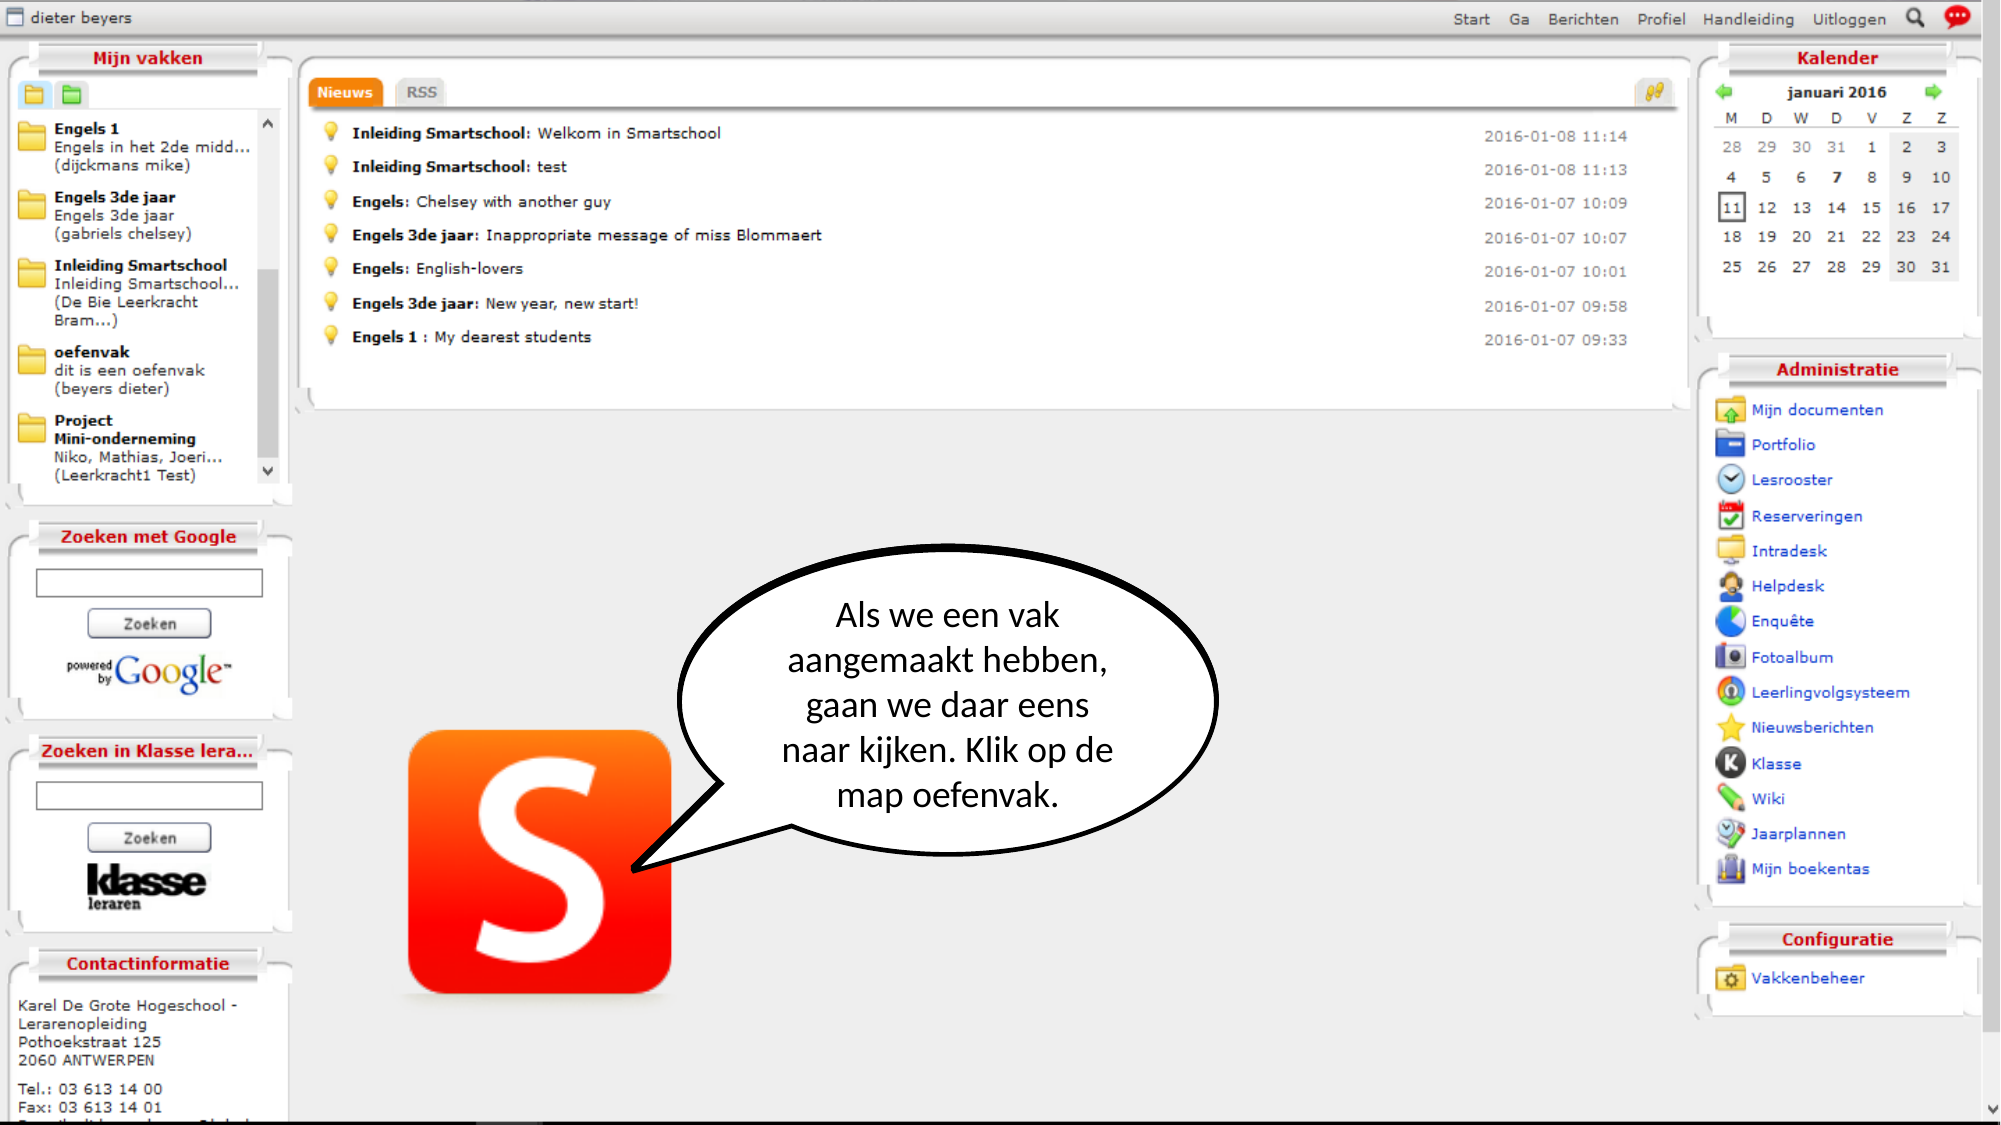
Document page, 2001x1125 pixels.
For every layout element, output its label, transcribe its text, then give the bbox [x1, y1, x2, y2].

text_box Als we dat gedaan hebben gaan we een vak maken. Klik rechts onderaan op vakkenbeheer. [680, 544, 1216, 681]
picture [0, 0, 2001, 1125]
text_box [1616, 0, 1719, 61]
text_box [1667, 959, 1986, 1021]
text_box [0, 341, 263, 406]
text_box Als we een vak aangemaakt hebben, gaan we daar eens naar kijken. Klik op de map oefenvak. [678, 548, 1218, 856]
